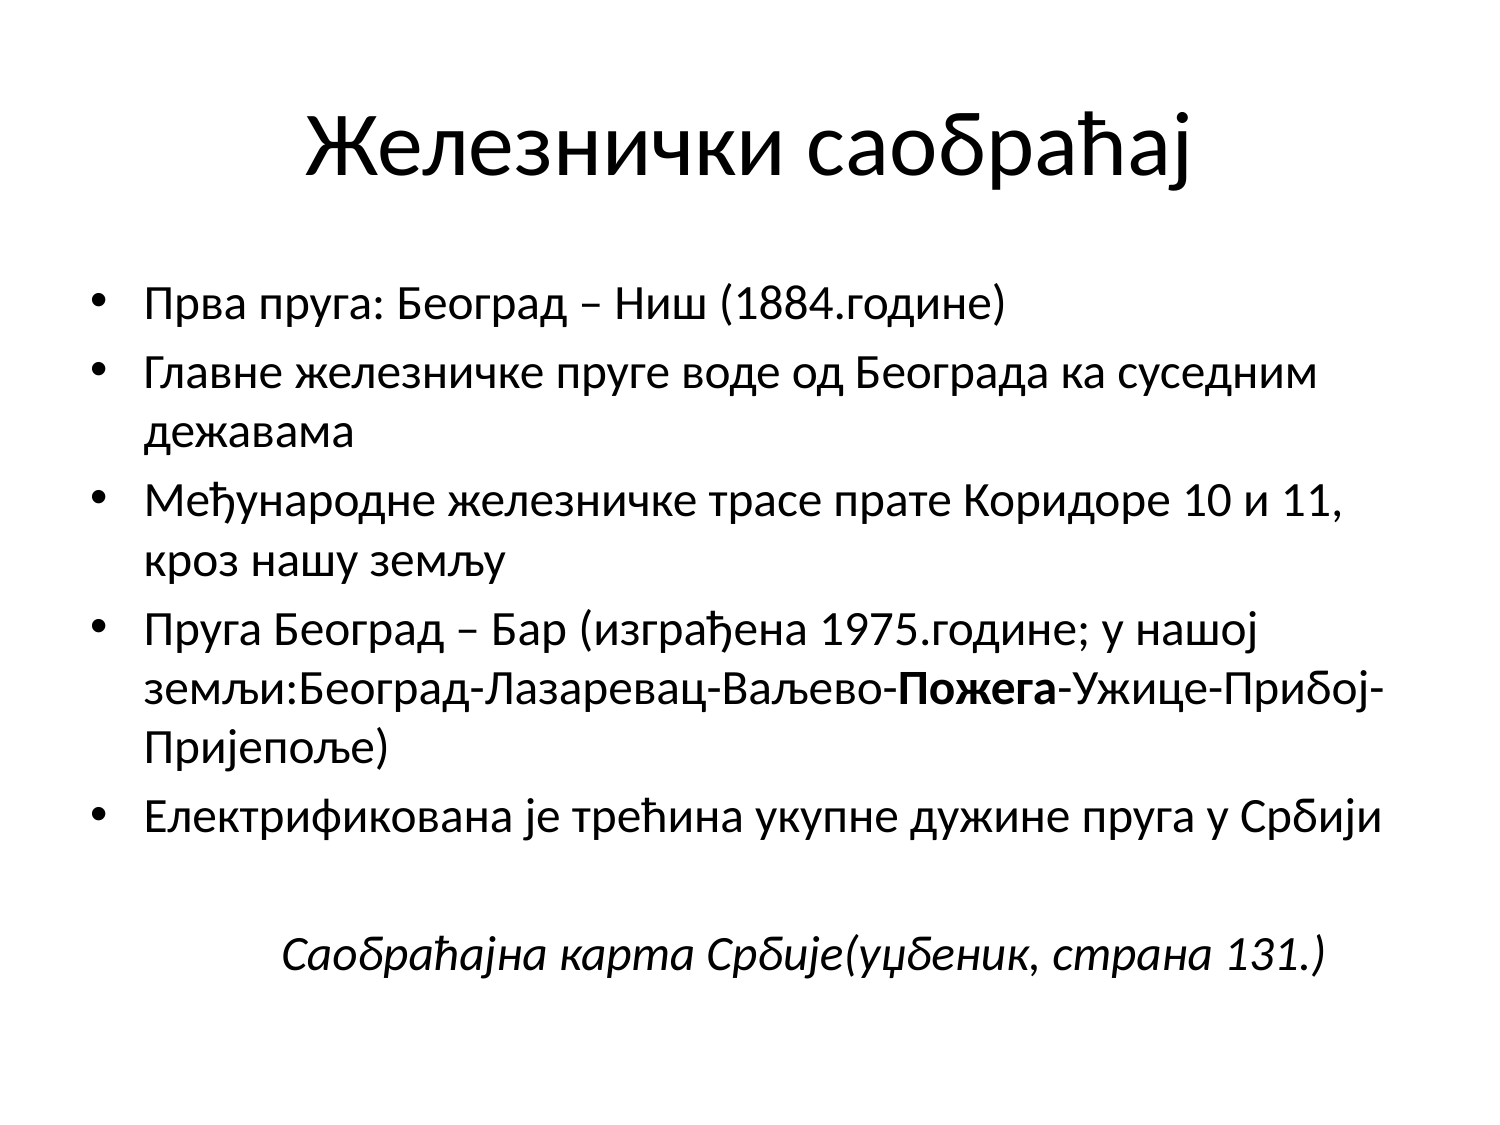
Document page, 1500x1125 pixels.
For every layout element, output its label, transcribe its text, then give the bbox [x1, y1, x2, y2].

title Железнички саобраћај [75, 45, 1425, 233]
list Прва пруга: Београд – Ниш (1884.године) Главне железничке пруге воде од Београда ка суседним дежавама Међународне железничке трасе прате Коридоре 10 и 11, кроз нашу земљу Пруга Београд – Бар (изграђена 1975.године; у нашој земљи:Београд-Лазаревац-Ваљево-Пожега-Ужице-Прибој-Пријепоље) Електрификована је трећина укупне дужине пруга у Србији Саобраћајна карта Србије(уџбеник, страна 131.) [75, 262, 1425, 1005]
